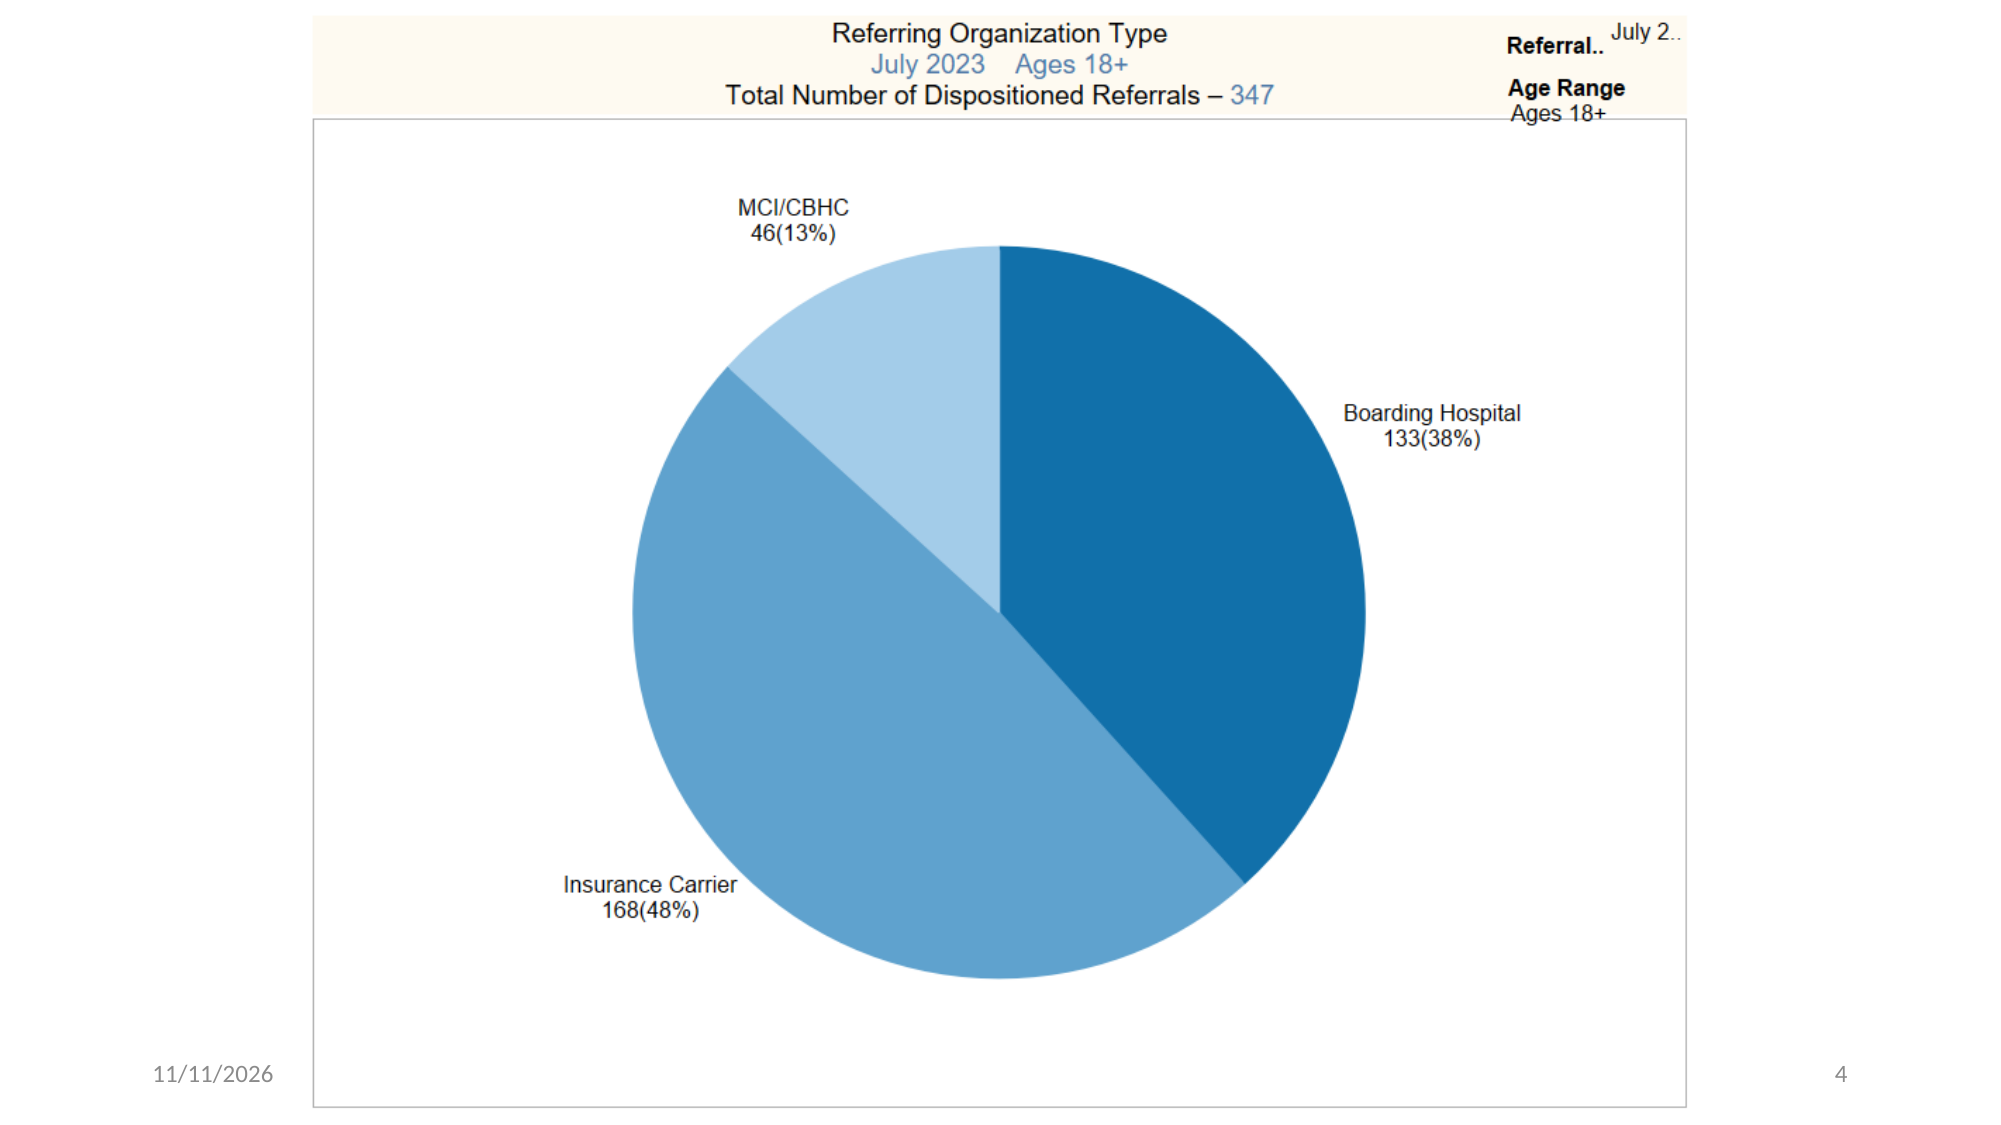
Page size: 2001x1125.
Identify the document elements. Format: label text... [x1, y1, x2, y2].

picture [296, 0, 1704, 1125]
slide_number 4 [1704, 1042, 1863, 1103]
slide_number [137, 1042, 296, 1103]
